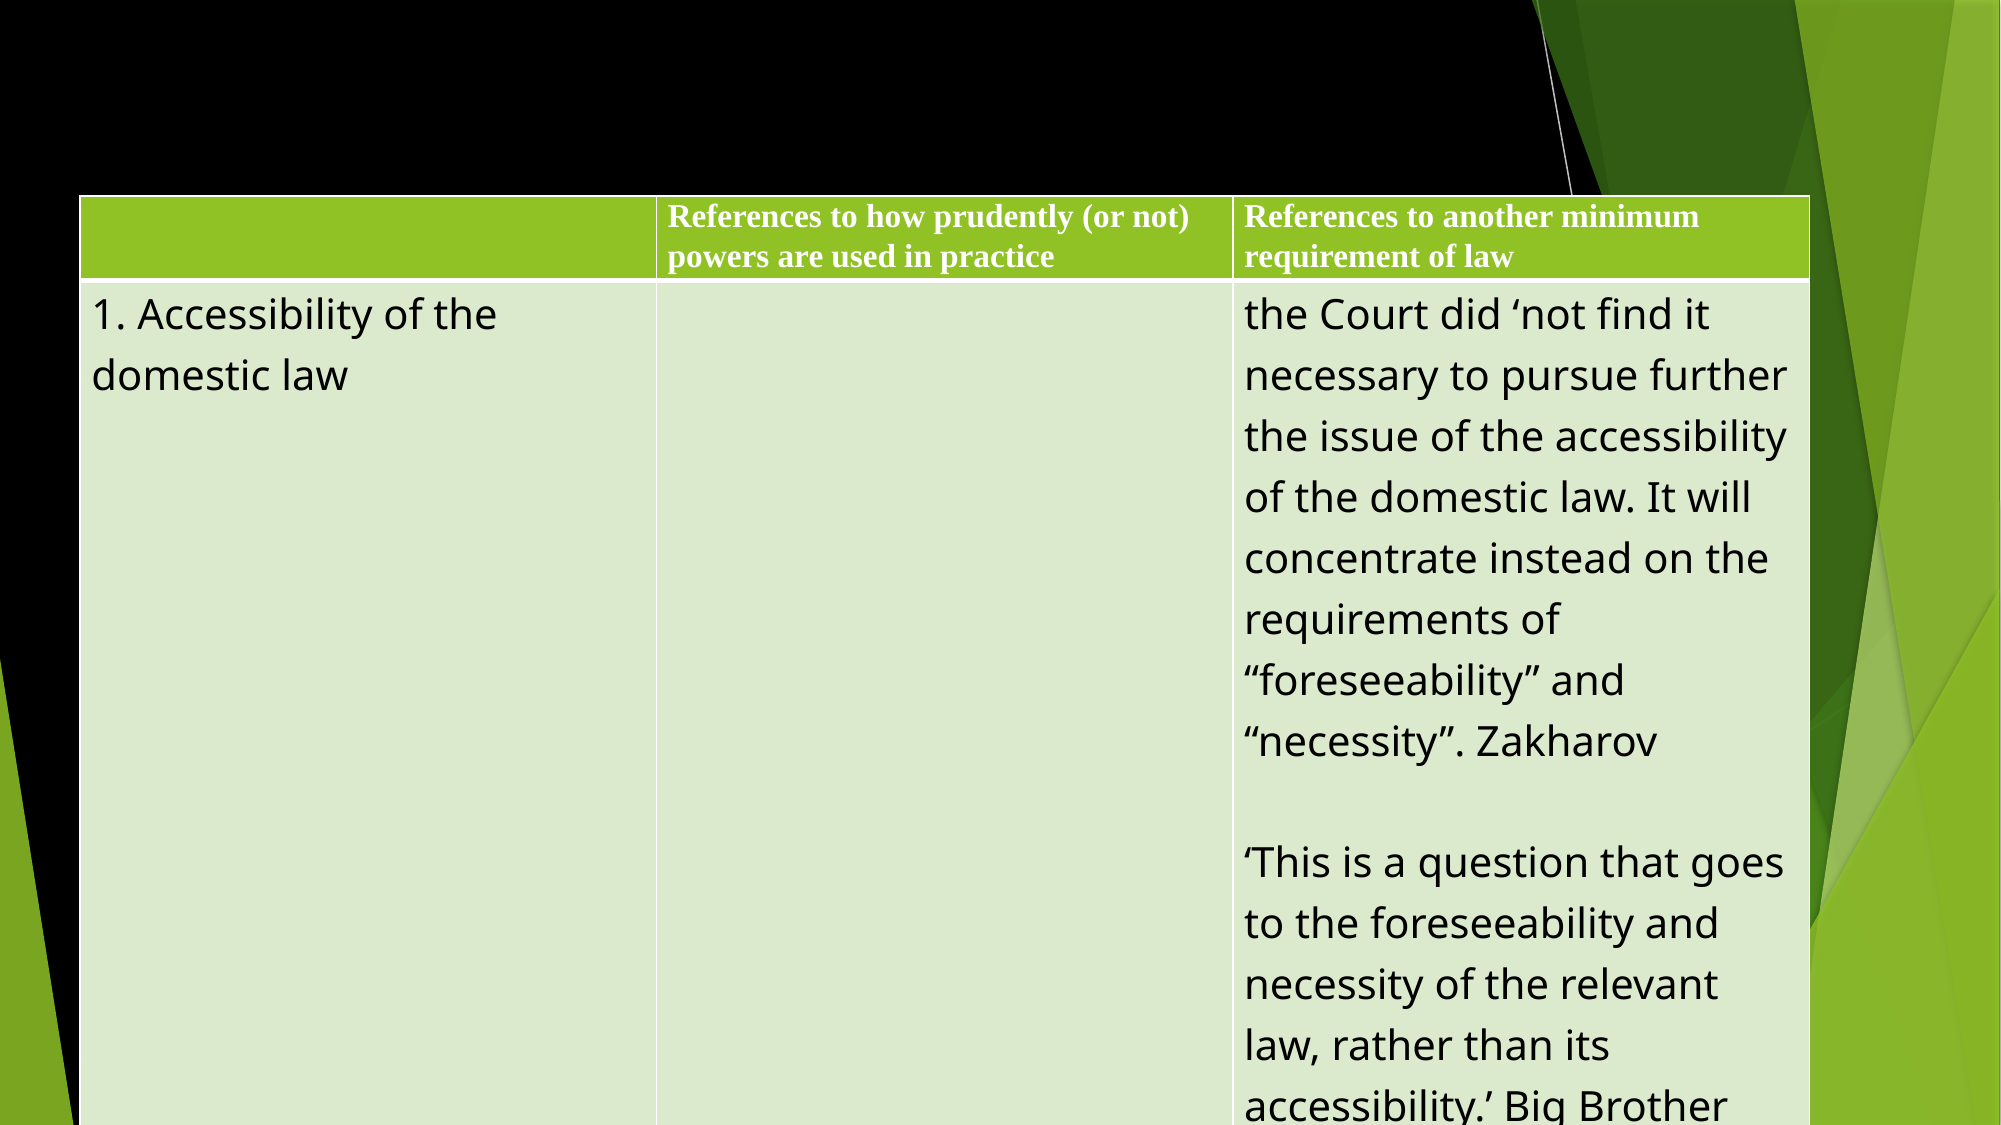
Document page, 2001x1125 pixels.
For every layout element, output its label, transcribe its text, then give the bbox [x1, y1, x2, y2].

table_header References to another minimum requirement of law [1234, 197, 1809, 278]
table_cell the Court did ‘not find it necessary to pursue further the issue of the accessibility of the domestic law. It will concentrate instead on the requirements of “foreseeability” and “necessity”. Zakharov ‘This is a question that goes to the foreseeability and necessity of the relevant law, rather than its accessibility.’ Big Brother Watch [1234, 283, 1809, 1125]
table_cell [657, 283, 1232, 1125]
table_cell 1. Accessibility of the domestic law [81, 283, 656, 1125]
table_header [81, 197, 656, 278]
table_header References to how prudently (or not) powers are used in practice [657, 197, 1232, 278]
